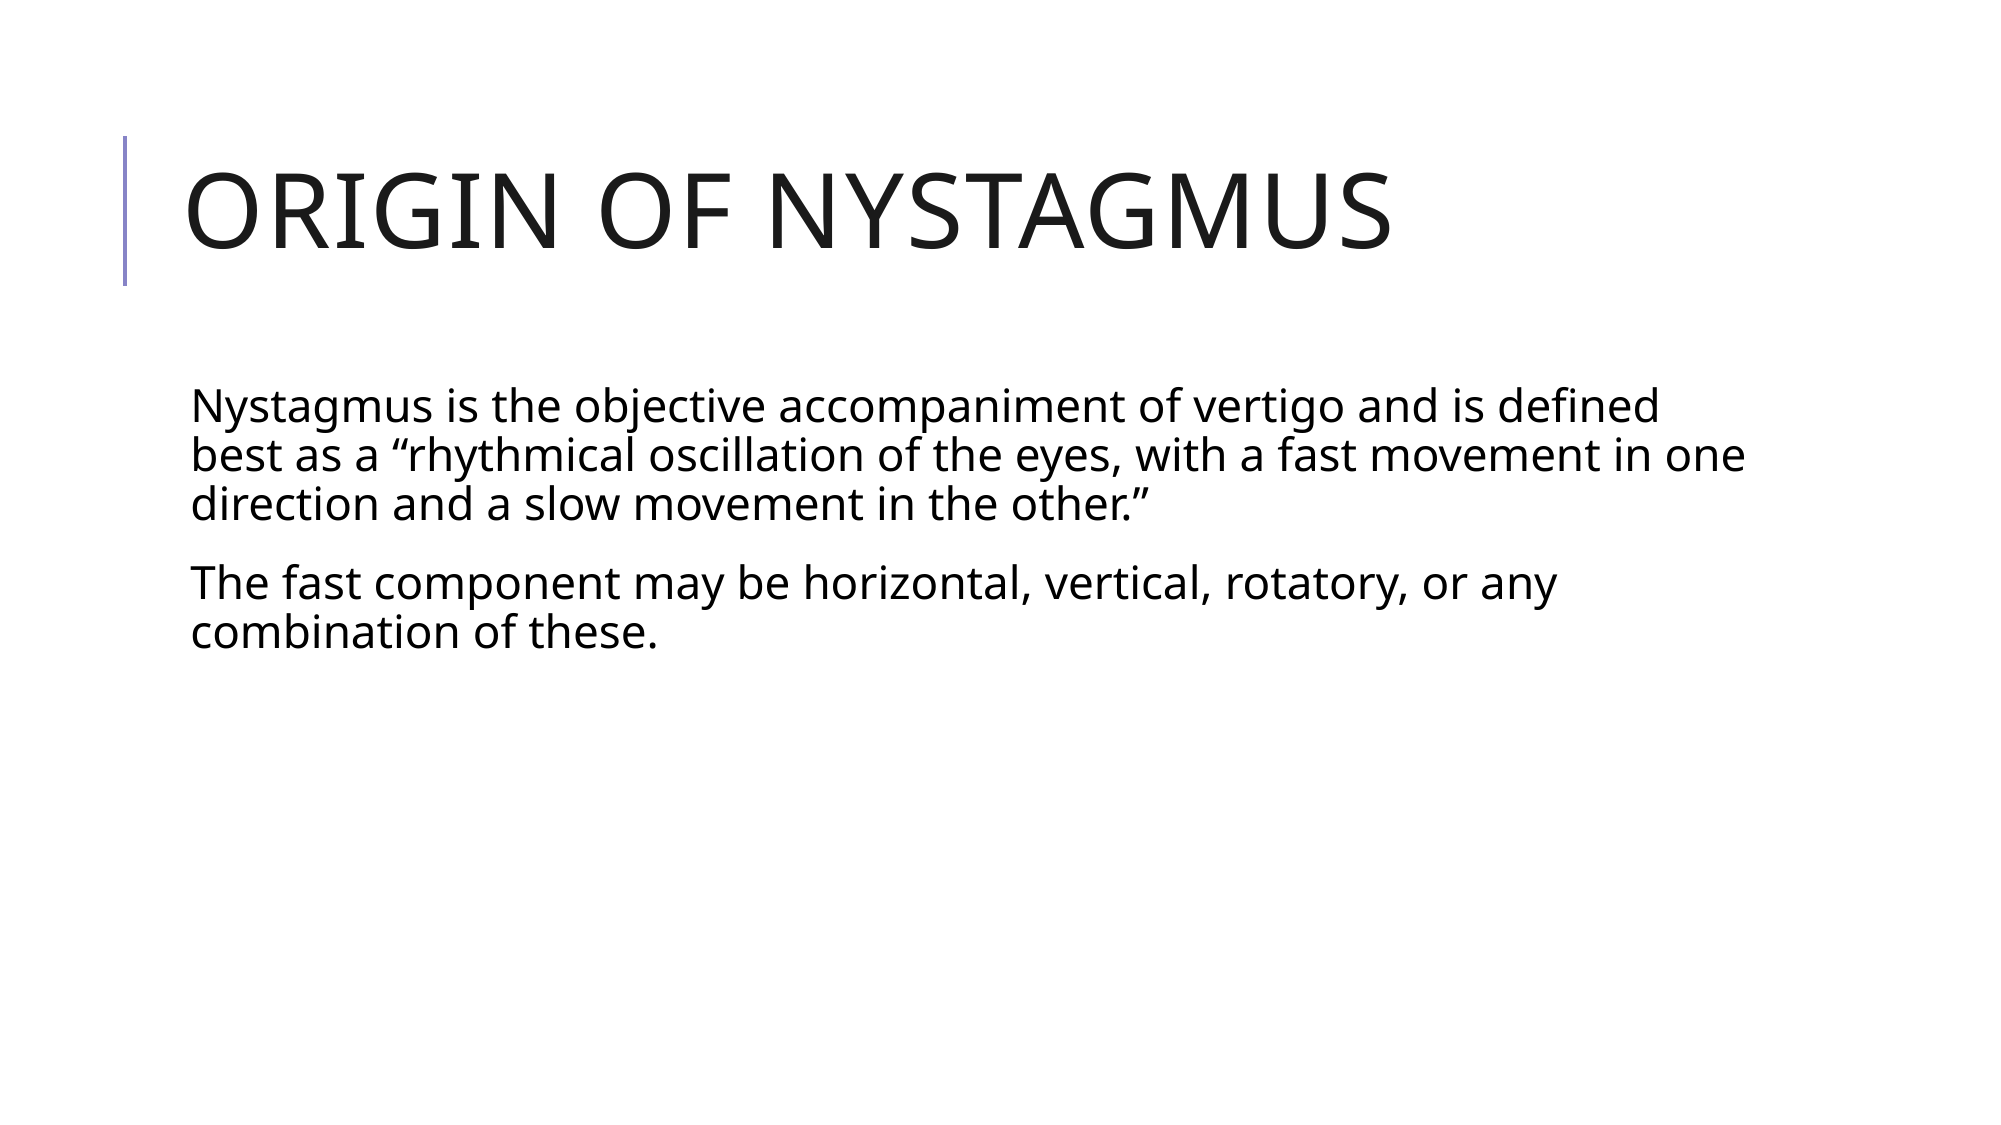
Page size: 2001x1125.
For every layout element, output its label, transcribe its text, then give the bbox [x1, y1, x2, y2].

list Nystagmus is the objective accompaniment of vertigo and is defined best as a “rhythmical oscillation of the eyes, with a fast movement in one direction and a slow movement in the other.” The fast component may be horizontal, vertical, rotatory, or any combination of these. [168, 375, 1763, 1035]
title Origin Of Nystagmus [168, 96, 1763, 342]
